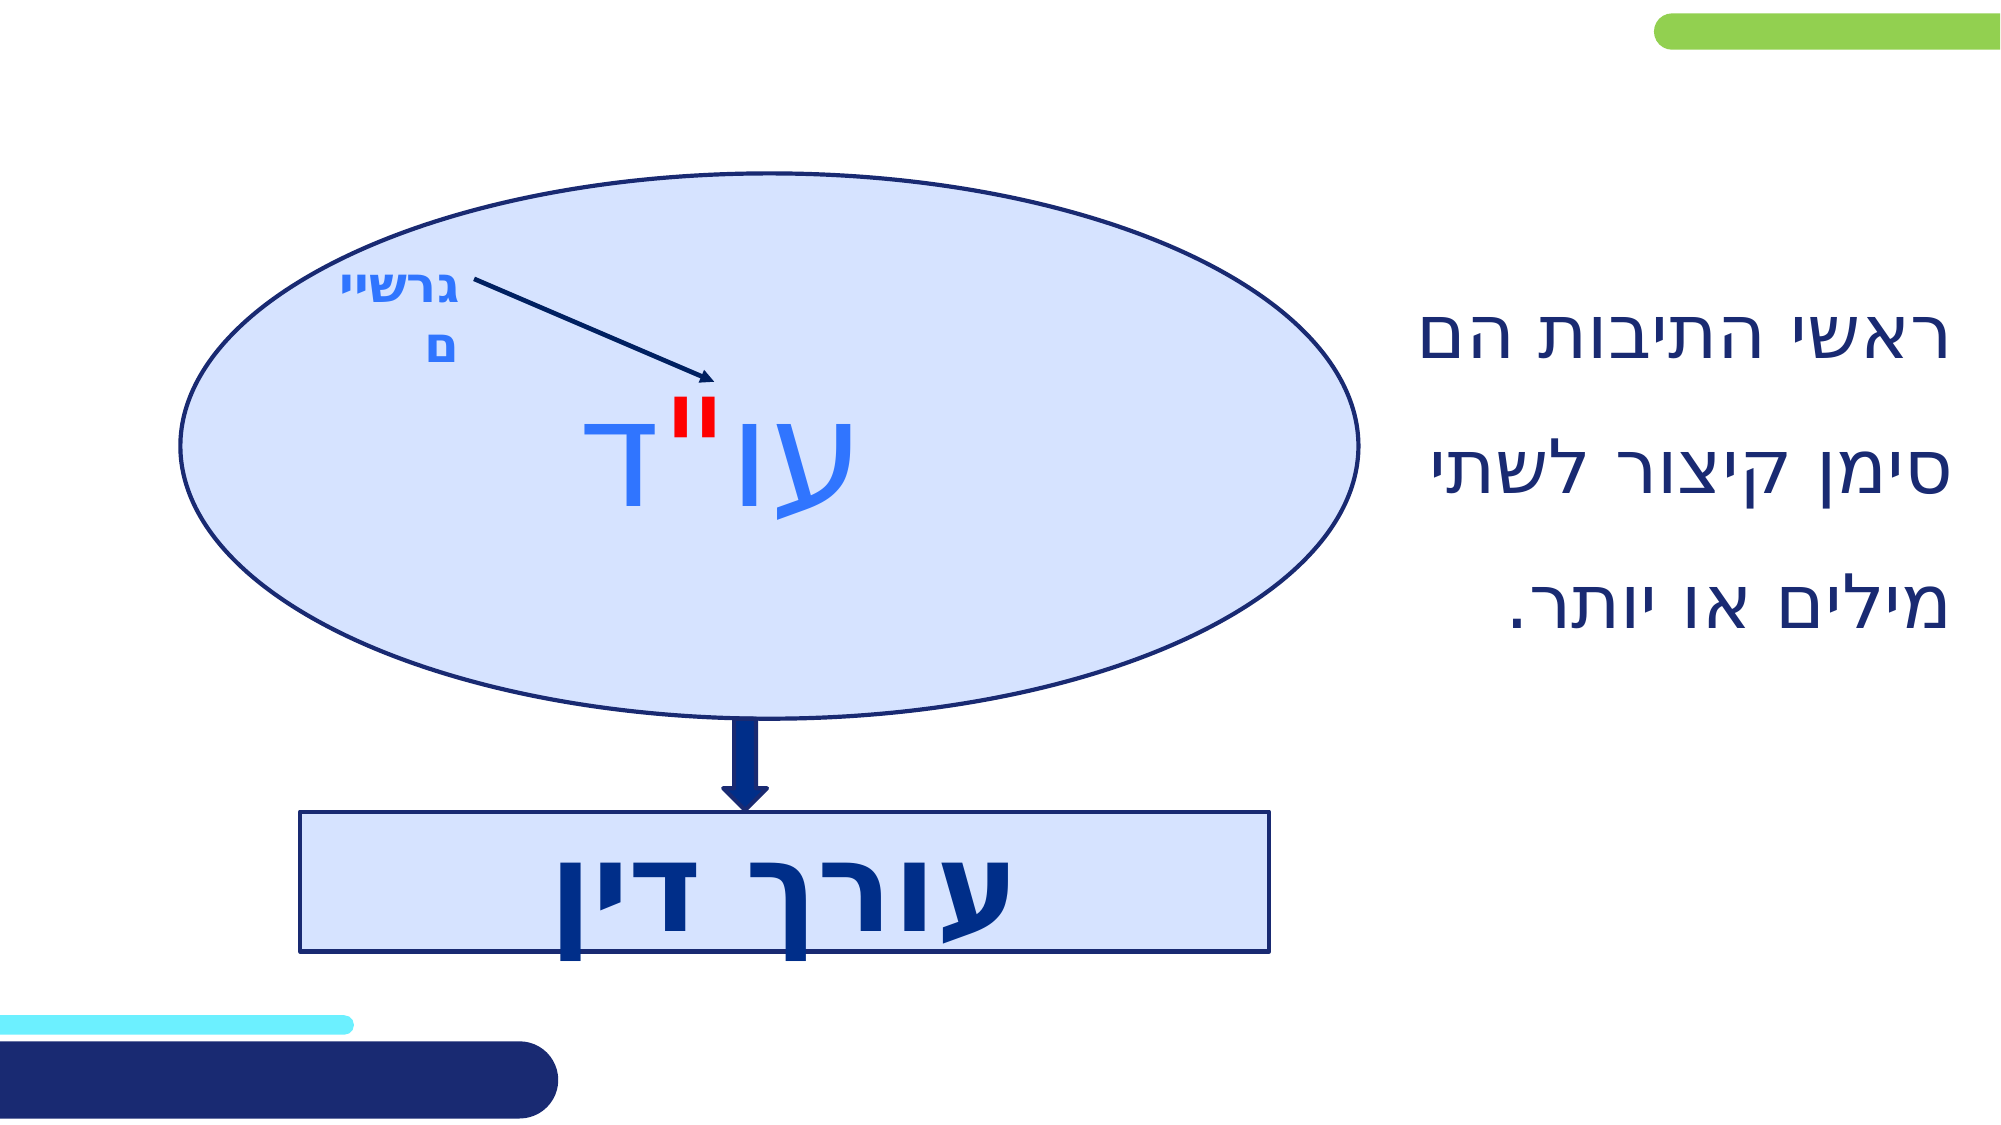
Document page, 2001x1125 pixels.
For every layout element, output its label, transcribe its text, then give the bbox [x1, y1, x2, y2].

text_box [721, 716, 769, 810]
text_box עורך דין [298, 810, 1271, 954]
title ראשי התיבות הם סימן קיצור לשתי מילים או יותר. [1383, 124, 1969, 849]
text_box עו"ד [178, 171, 1361, 721]
text_box גרשיים [298, 245, 475, 381]
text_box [473, 278, 715, 382]
